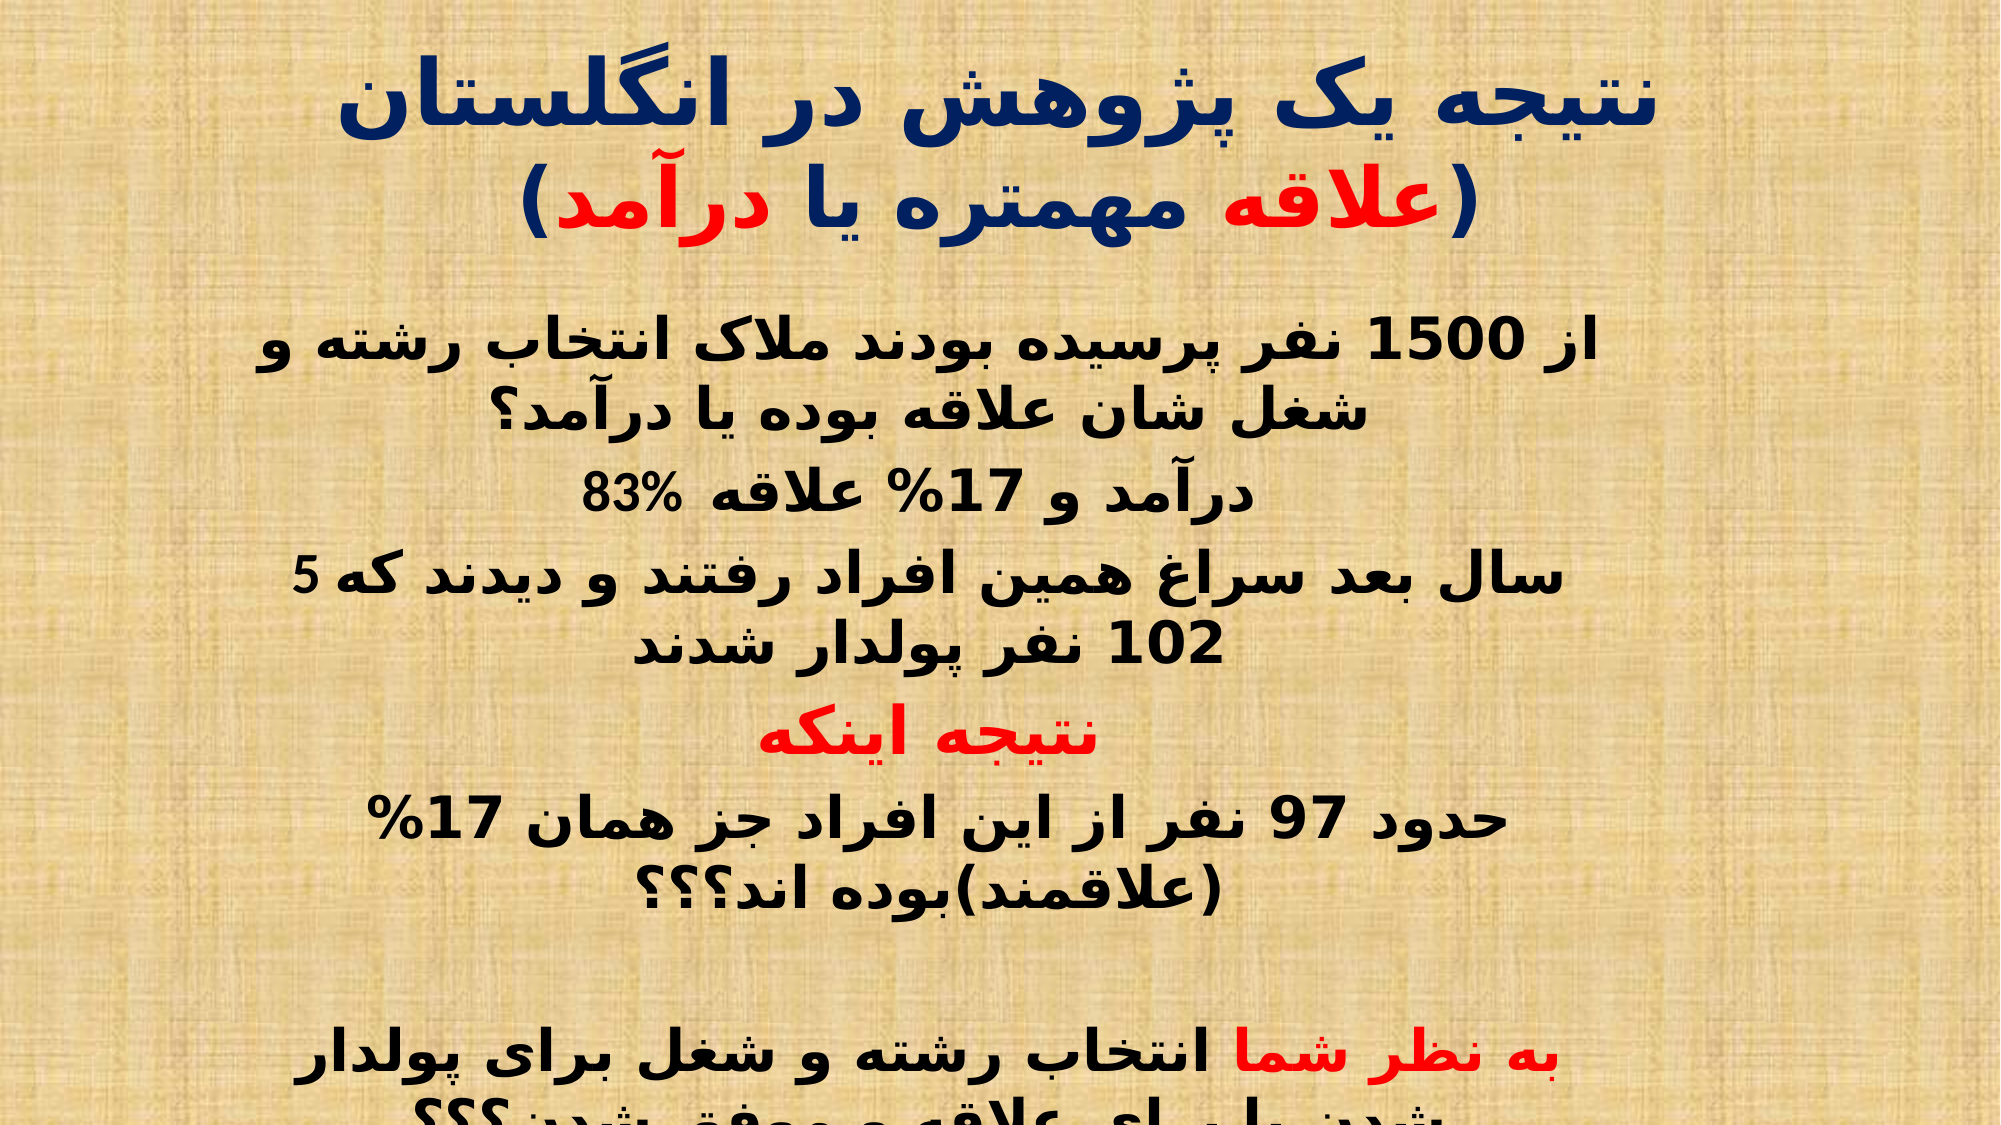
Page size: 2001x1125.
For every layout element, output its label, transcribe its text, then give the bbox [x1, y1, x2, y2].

list از 1500 نفر پرسیده بودند ملاک انتخاب رشته و شغل شان علاقه بوده یا درآمد؟ 83% درآمد و 17% علاقه 5 سال بعد سراغ همین افراد رفتند و دیدند که 102 نفر پولدار شدند نتیجه اینکه حدود 97 نفر از این افراد جز همان 17% (علاقمند)بوده اند؟؟؟ به نظر شما انتخاب رشته و شغل برای پولدار شدن یا برای علاقه و موفق شدن؟؟؟ [234, 293, 1625, 959]
title نتیجه یک پژوهش در انگلستان (علاقه مهمتره یا درآمد) [99, 45, 1900, 233]
picture [0, 0, 2001, 1125]
